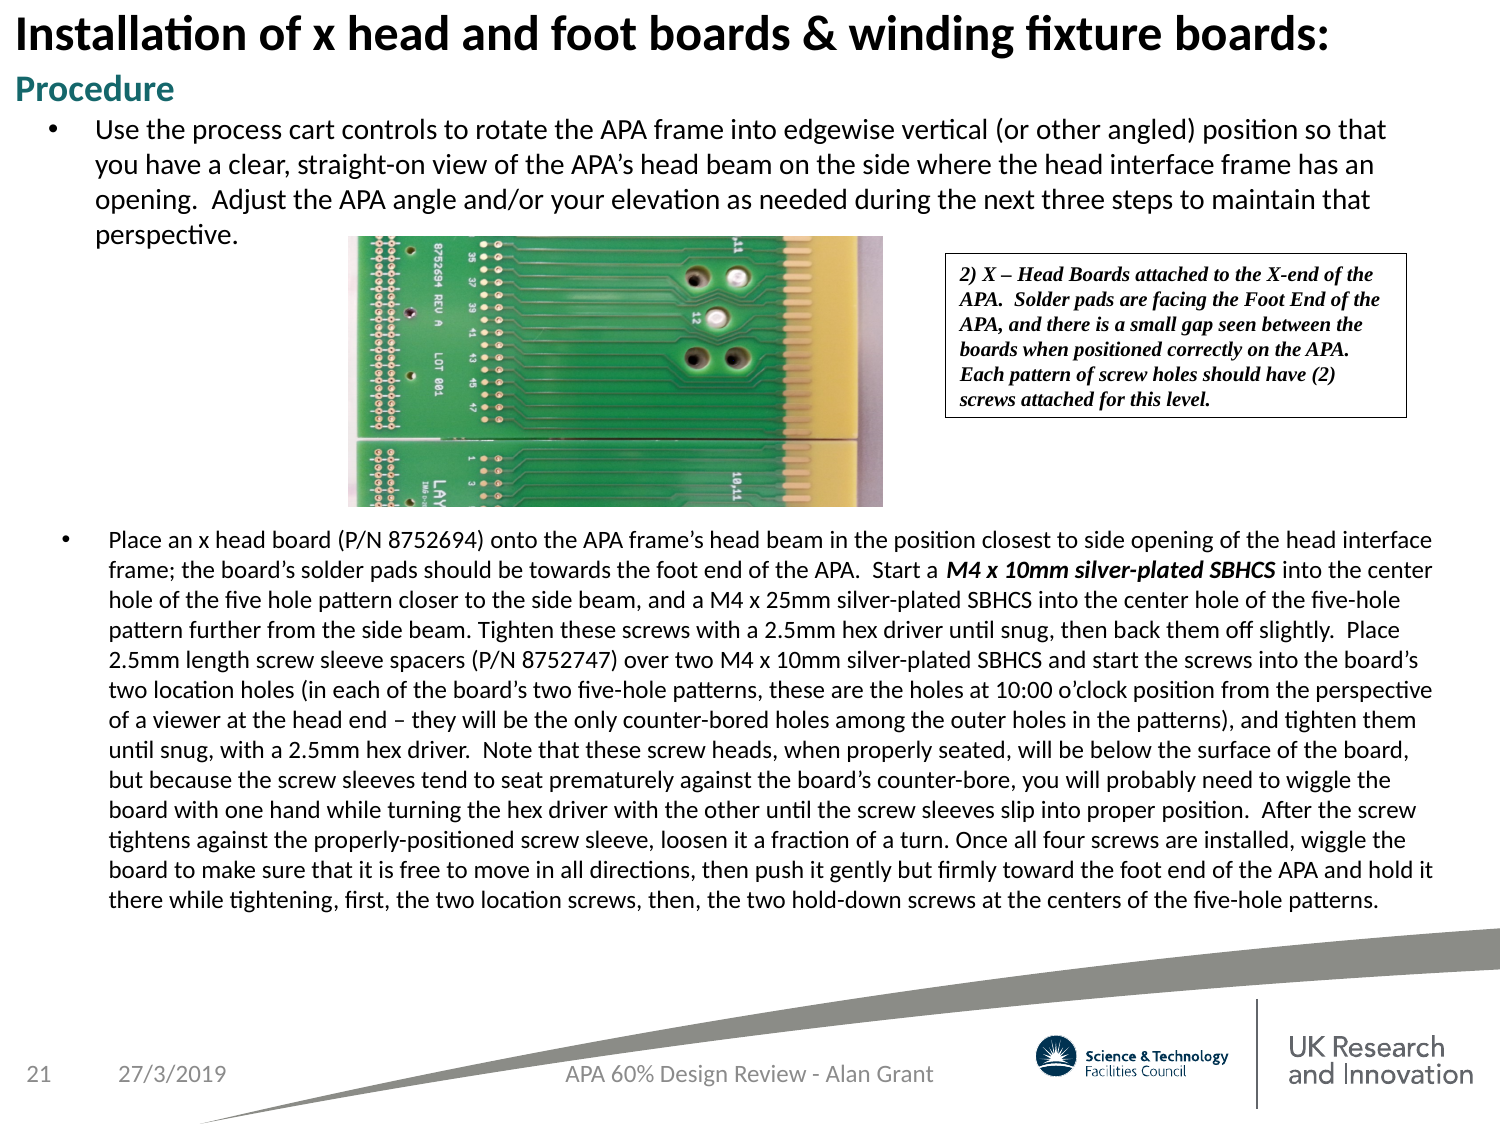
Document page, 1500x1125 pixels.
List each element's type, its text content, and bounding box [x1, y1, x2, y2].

slide_number 21 [0, 1042, 67, 1103]
text_box Procedure [0, 56, 191, 117]
footer APA 60% Design Review - Alan Grant [496, 1042, 1004, 1103]
text_box 2) X – Head Boards attached to the X-end of the APA. Solder pads are facing the Foot End of the APA, and there is a small gap seen between the boards when positioned correctly on the APA. Each pattern of screw holes should have (2) screws attached for this level. [945, 253, 1407, 418]
text_box Use the process cart controls to rotate the APA frame into edgewise vertical (or other angled) position so that you have a clear, straight-on view of the APA’s head beam on the side where the head interface frame has an opening. Adjust the APA angle and/or your elevation as needed during the next three steps to maintain that perspective. [33, 103, 1440, 303]
text_box Place an x head board (P/N 8752694) onto the APA frame’s head beam in the position closest to side opening of the head interface frame; the board’s solder pads should be towards the foot end of the APA. Start a M4 x 10mm silver-plated SBHCS into the center hole of the five hole pattern closer to the side beam, and a M4 x 25mm silver-plated SBHCS into the center hole of the five-hole pattern further from the side beam. Tighten these screws with a 2.5mm hex driver until snug, then back them off slightly. Place 2.5mm length screw sleeve spacers (P/N 8752747) over two M4 x 10mm silver-plated SBHCS and start the screws into the board’s two location holes (in each of the board’s two five-hole patterns, these are the holes at 10:00 o’clock position from the perspective of a viewer at the head end – they will be the only counter-bored holes among the outer holes in the patterns), and tighten them until snug, with a 2.5mm hex driver. Note that these screw heads, when properly seated, will be below the surface of the board, but because the screw sleeves tend to seat prematurely against the board’s counter-bore, you will probably need to wiggle the board with one hand while turning the hex driver with the other until the screw sleeves slip into proper position. After the screw tightens against the properly-positioned screw sleeve, loosen it a fraction of a turn. Once all four screws are installed, wiggle the board to make sure that it is free to move in all directions, then push it gently but firmly toward the foot end of the APA and hold it there while tightening, first, the two location screws, then, the two hold-down screws at the centers of the five-hole patterns. [46, 516, 1453, 921]
picture [348, 236, 883, 507]
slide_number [103, 1042, 441, 1103]
text_box Installation of x head and foot boards & winding fixture boards: [0, 0, 1500, 88]
